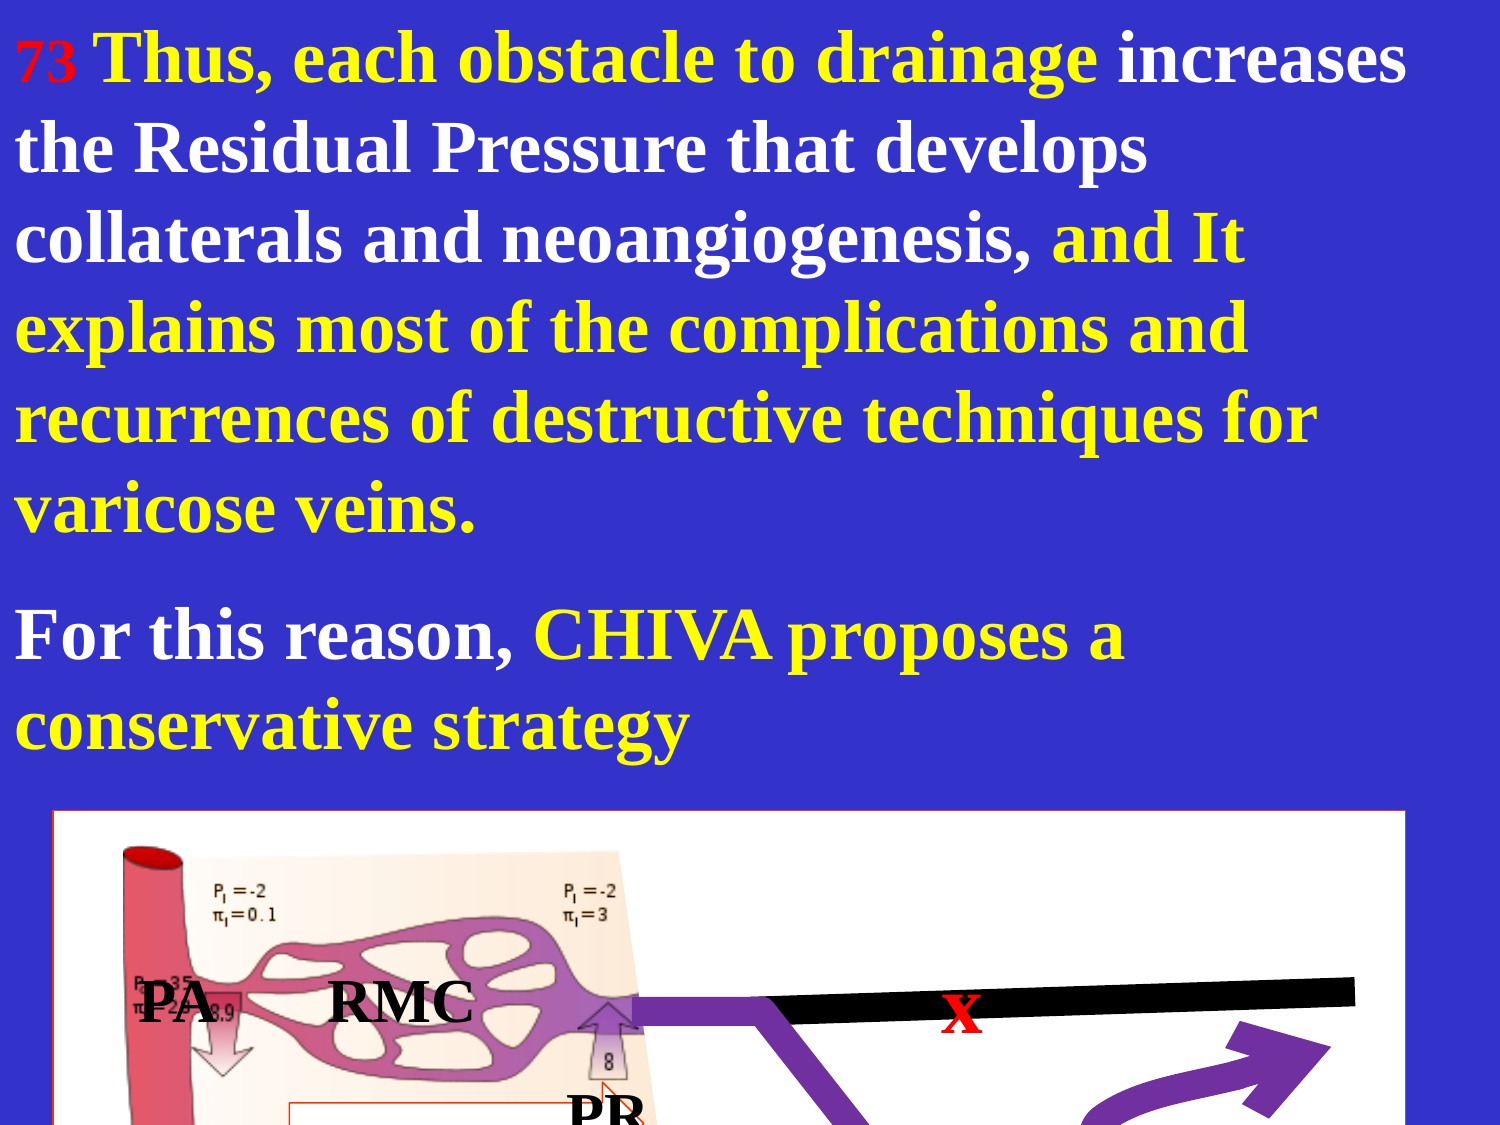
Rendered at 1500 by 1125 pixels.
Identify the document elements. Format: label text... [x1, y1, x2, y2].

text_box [52, 810, 1406, 1125]
text_box 73 Thus, each obstacle to drainage increases the Residual Pressure that develops collaterals and neoangiogenesis, and It explains most of the complications and recurrences of destructive techniques for varicose veins. For this reason, CHIVA proposes a conservative strategy [0, 0, 1500, 1125]
